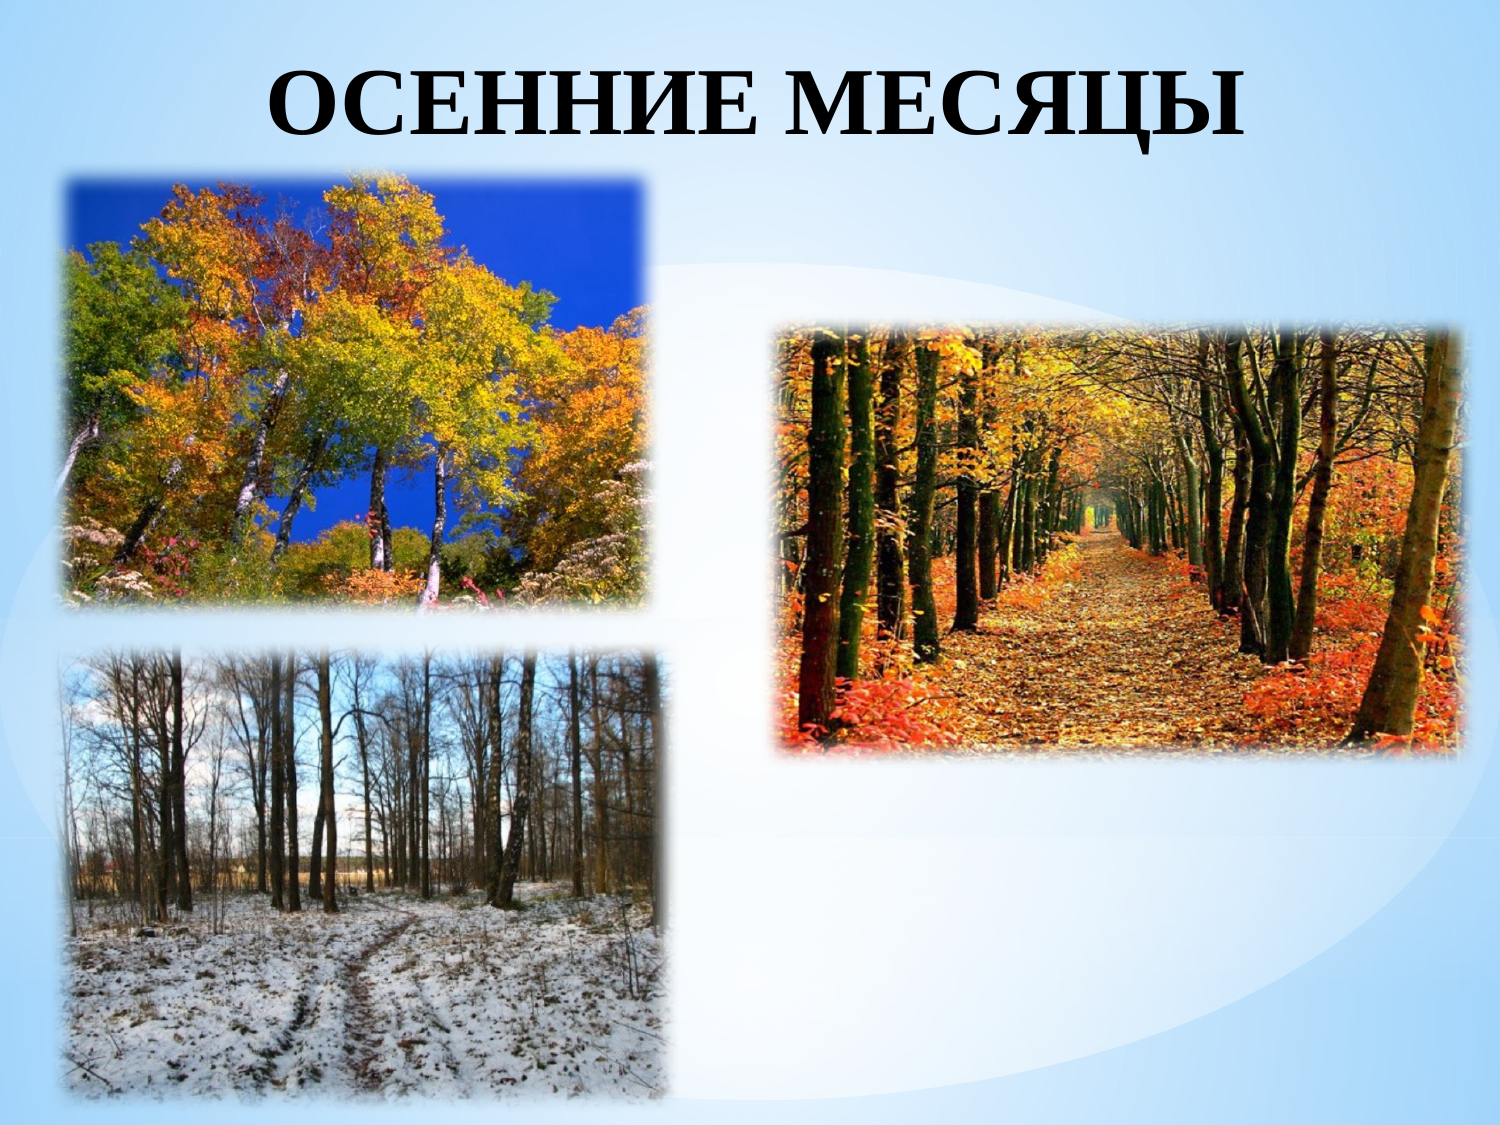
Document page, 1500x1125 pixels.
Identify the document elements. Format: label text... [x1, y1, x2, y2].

title ОСЕННИЕ МЕСЯЦЫ [123, 30, 1412, 185]
picture [47, 160, 662, 622]
picture [761, 314, 1477, 769]
picture [48, 639, 681, 1113]
